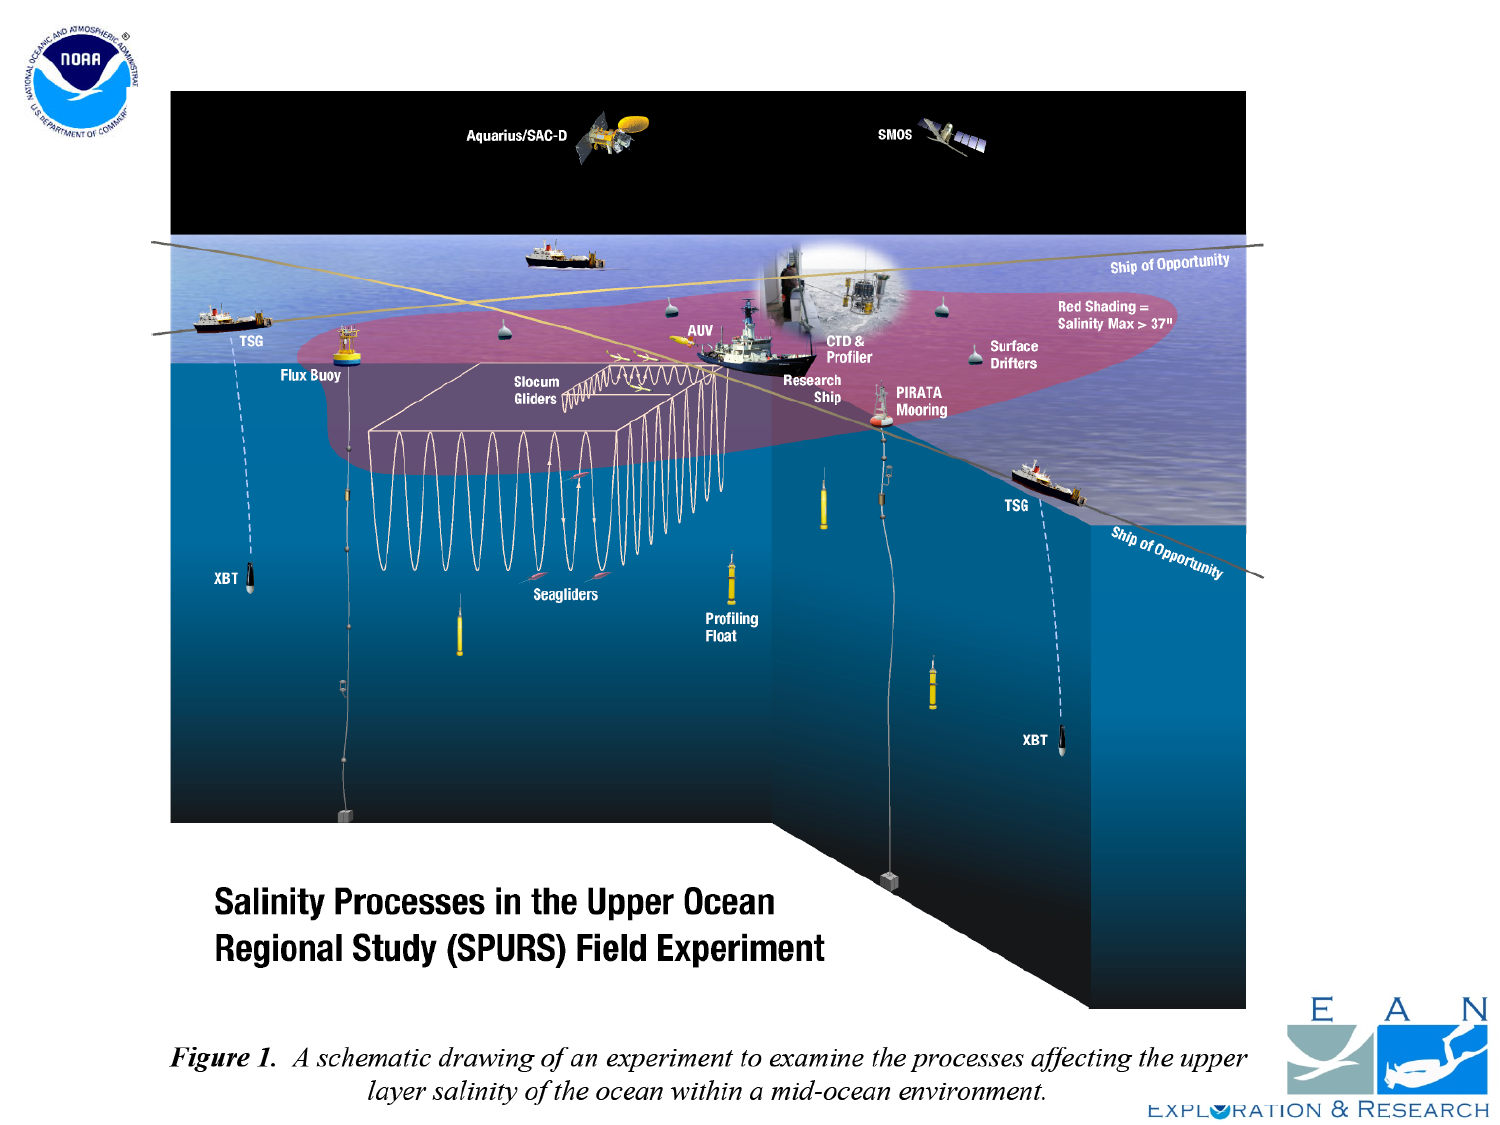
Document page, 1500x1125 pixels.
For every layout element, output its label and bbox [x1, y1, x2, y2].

picture [1137, 987, 1500, 1125]
picture [24, 24, 138, 138]
list [126, 87, 1288, 1105]
